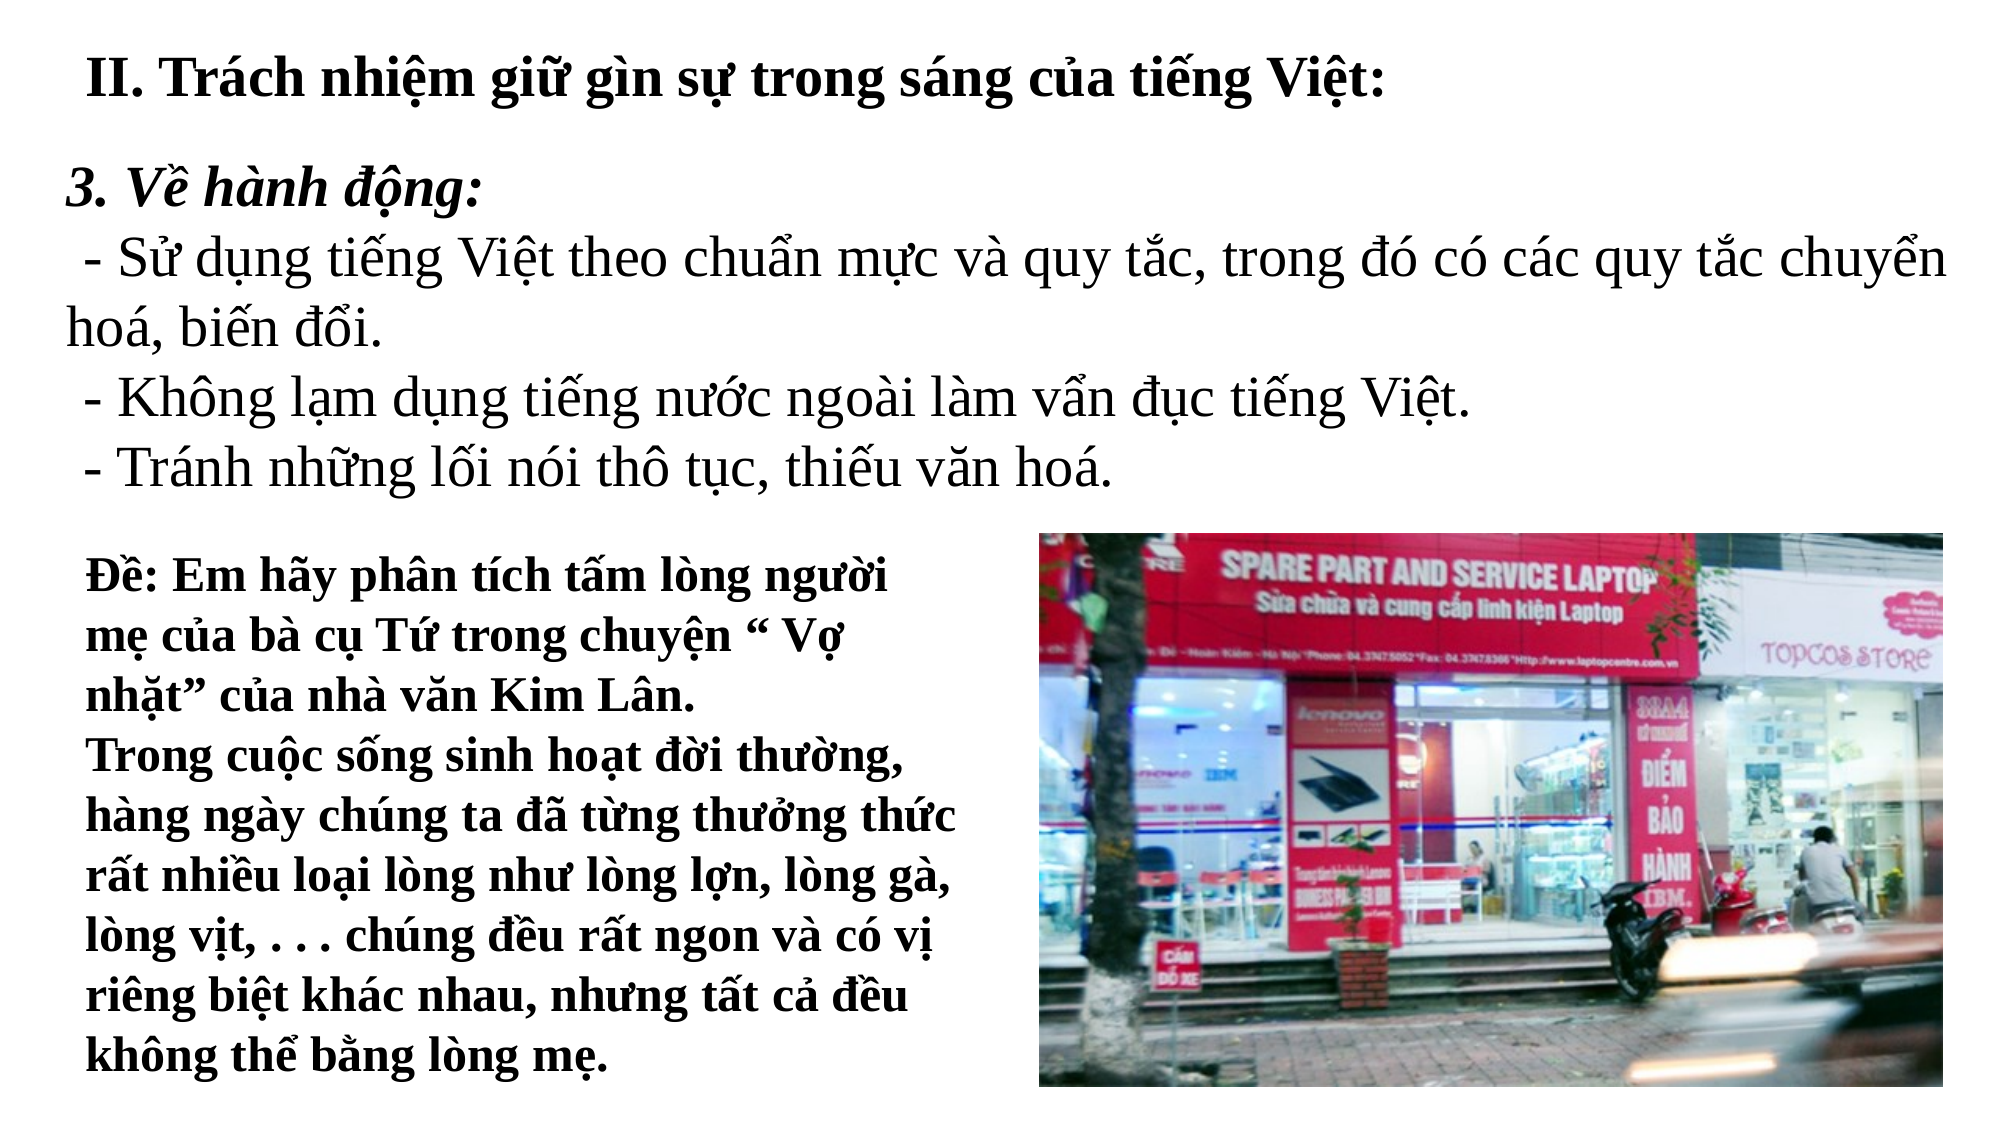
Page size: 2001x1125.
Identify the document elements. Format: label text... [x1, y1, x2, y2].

text_box Đề: Em hãy phân tích tấm lòng người mẹ của bà cụ Tứ trong chuyện “ Vợ nhặt” của nhà văn Kim Lân. Trong cuộc sống sinh hoạt đời thường, hàng ngày chúng ta đã từng thưởng thức rất nhiều loại lòng như lòng lợn, lòng gà, lòng vịt, . . . chúng đều rất ngon và có vị riêng biệt khác nhau, nhưng tất cả đều không thể bằng lòng mẹ. [70, 533, 977, 1125]
text_box 3. Về hành động: - Sử dụng tiếng Việt theo chuẩn mực và quy tắc, trong đó có các quy tắc chuyển hoá, biến đổi. - Không lạm dụng tiếng nước ngoài làm vẩn đục tiếng Việt. - Tránh những lối nói thô tục, thiếu văn hoá. [51, 140, 1977, 506]
text_box II. Trách nhiệm giữ gìn sự trong sáng của tiếng Việt: [70, 30, 1425, 116]
picture [1039, 533, 1943, 1087]
